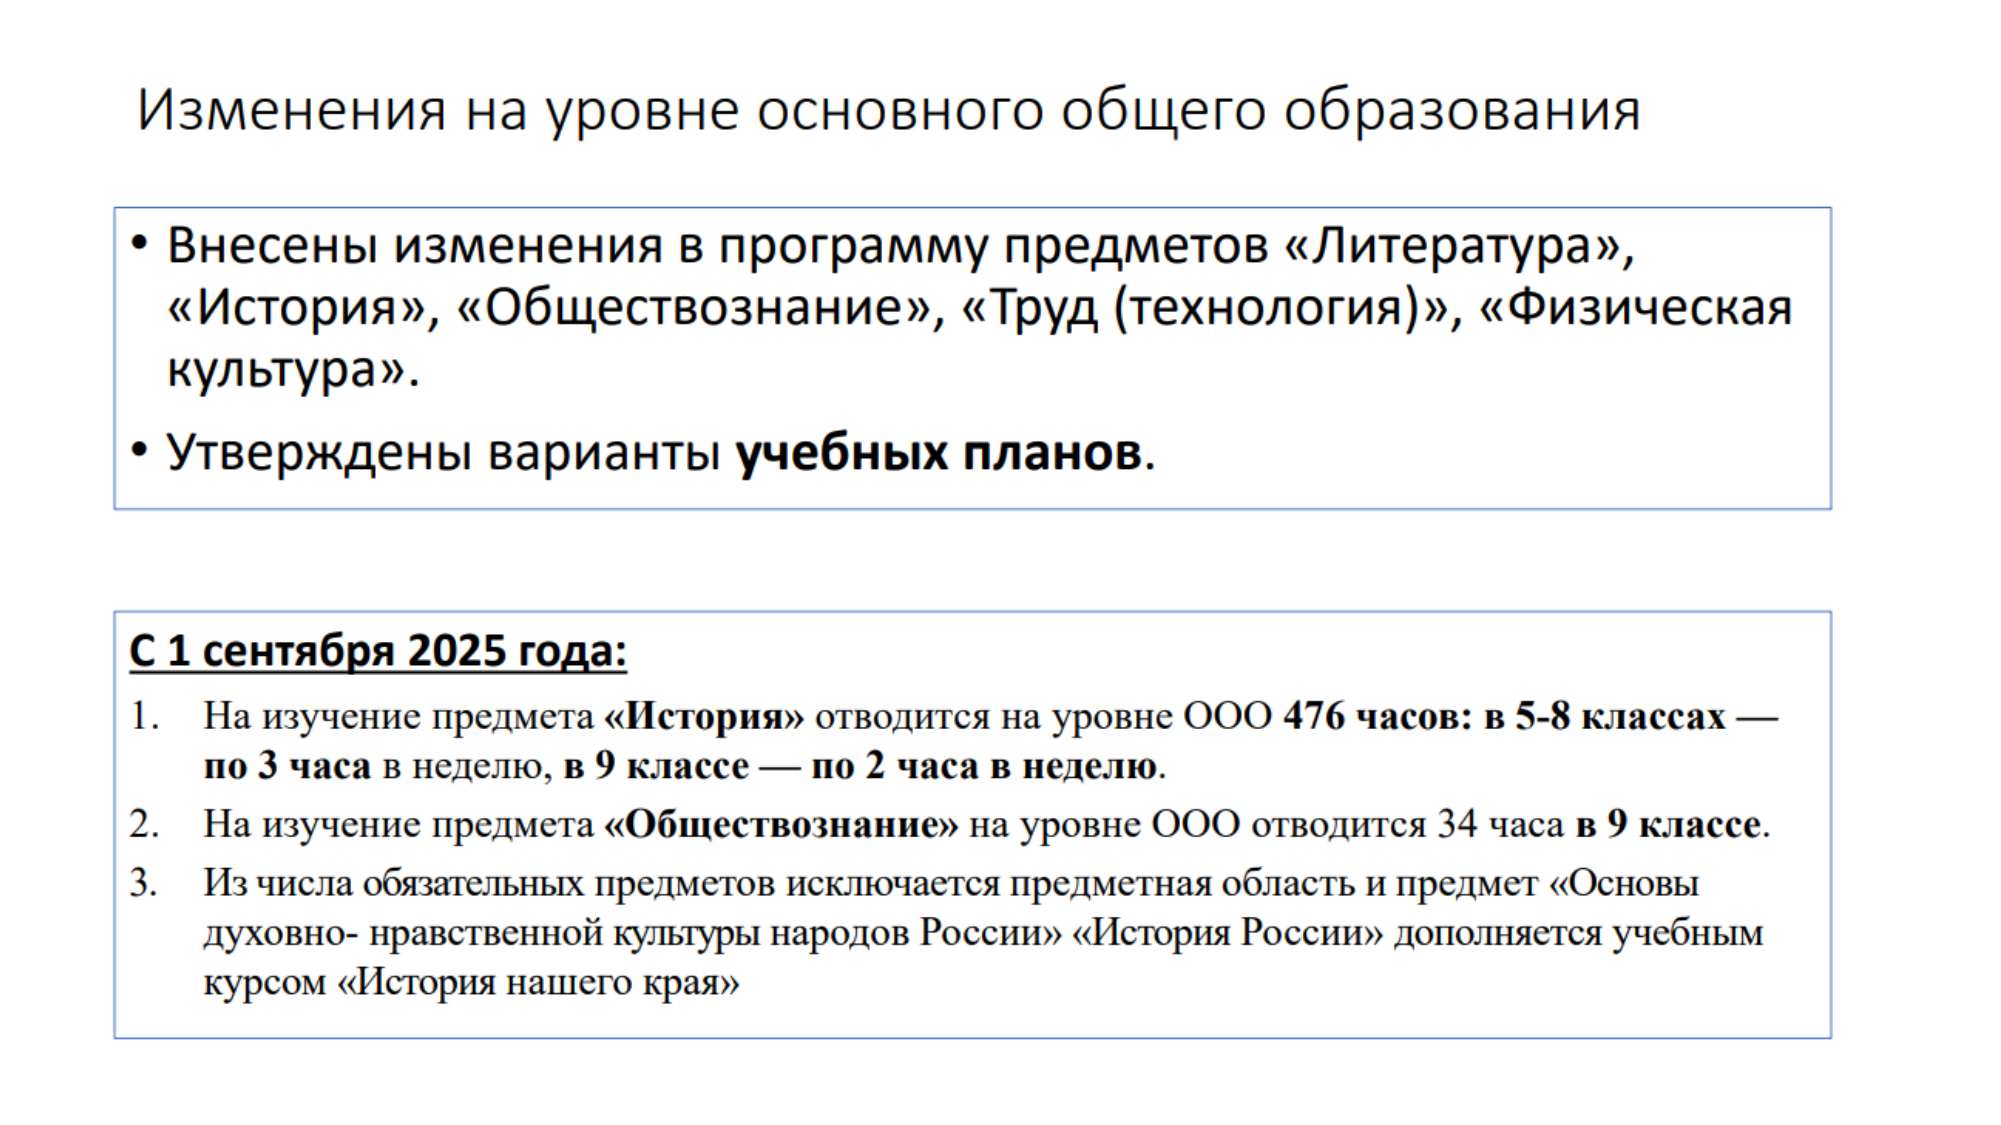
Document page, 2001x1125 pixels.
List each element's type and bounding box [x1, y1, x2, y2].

picture [74, 68, 1881, 1057]
